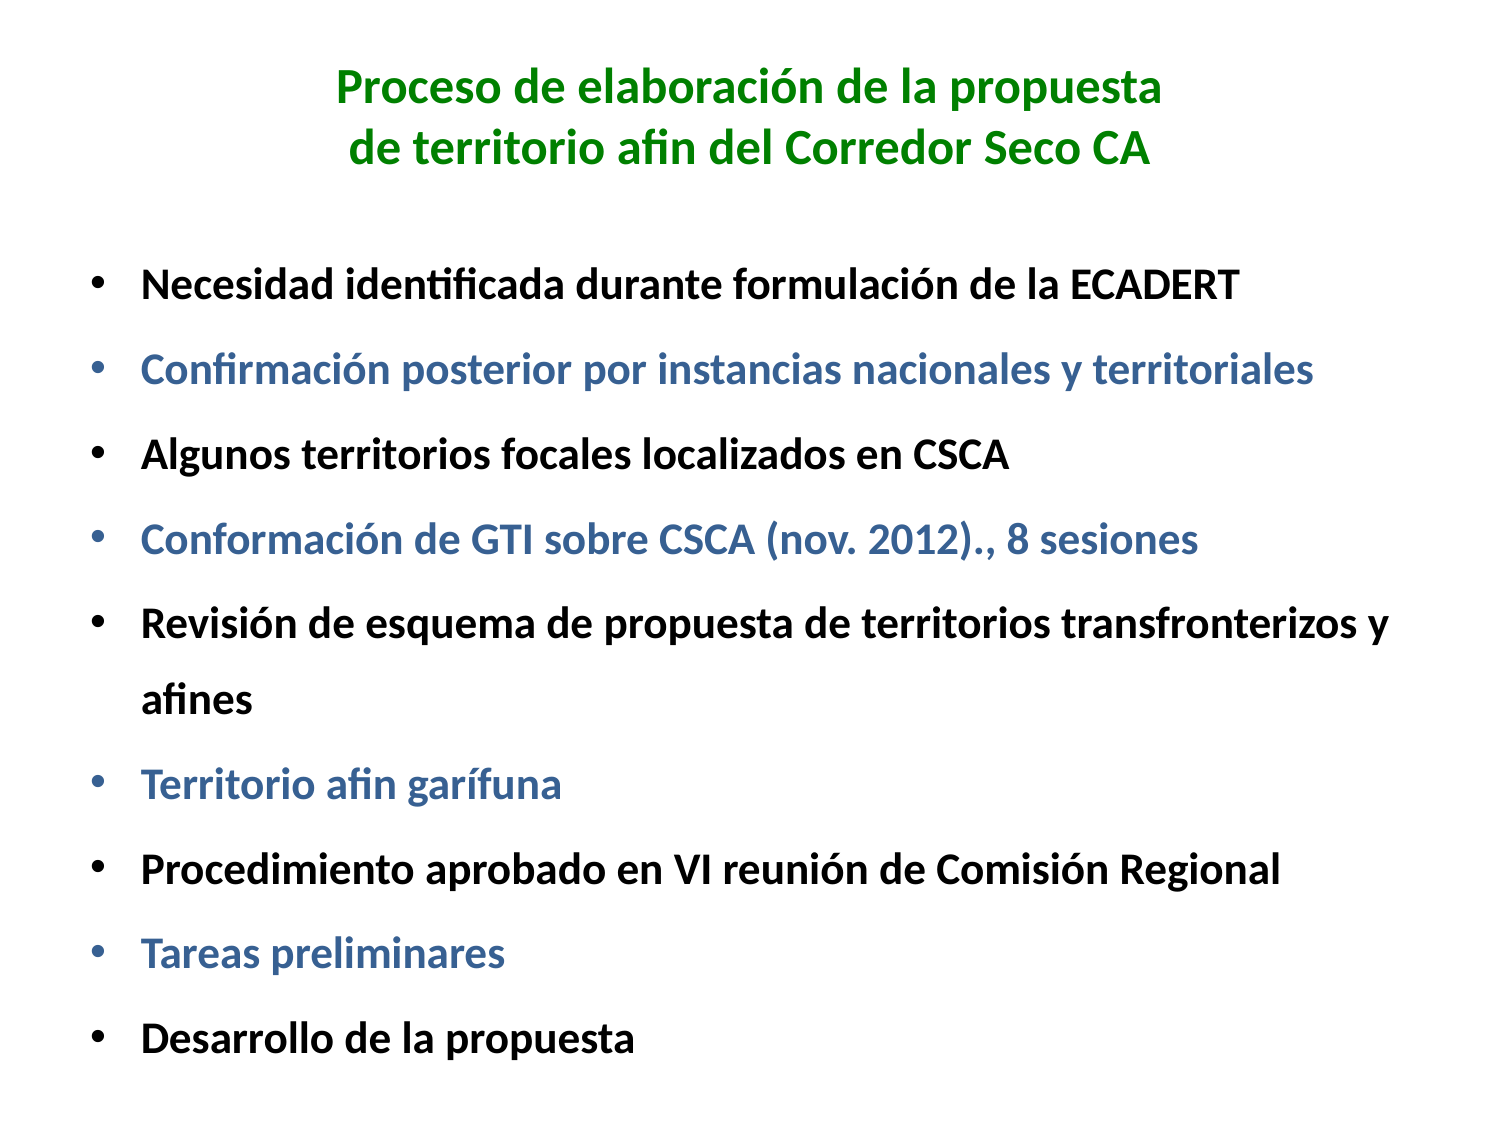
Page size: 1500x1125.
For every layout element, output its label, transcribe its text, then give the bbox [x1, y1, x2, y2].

list Necesidad identificada durante formulación de la ECADERT Confirmación posterior por instancias nacionales y territoriales Algunos territorios focales localizados en CSCA Conformación de GTI sobre CSCA (nov. 2012)., 8 sesiones Revisión de esquema de propuesta de territorios transfronterizos y afines Territorio afin garífuna Procedimiento aprobado en VI reunión de Comisión Regional Tareas preliminares Desarrollo de la propuesta [75, 225, 1500, 1083]
title Proceso de elaboración de la propuesta de territorio afin del Corredor Seco CA [75, 45, 1425, 183]
